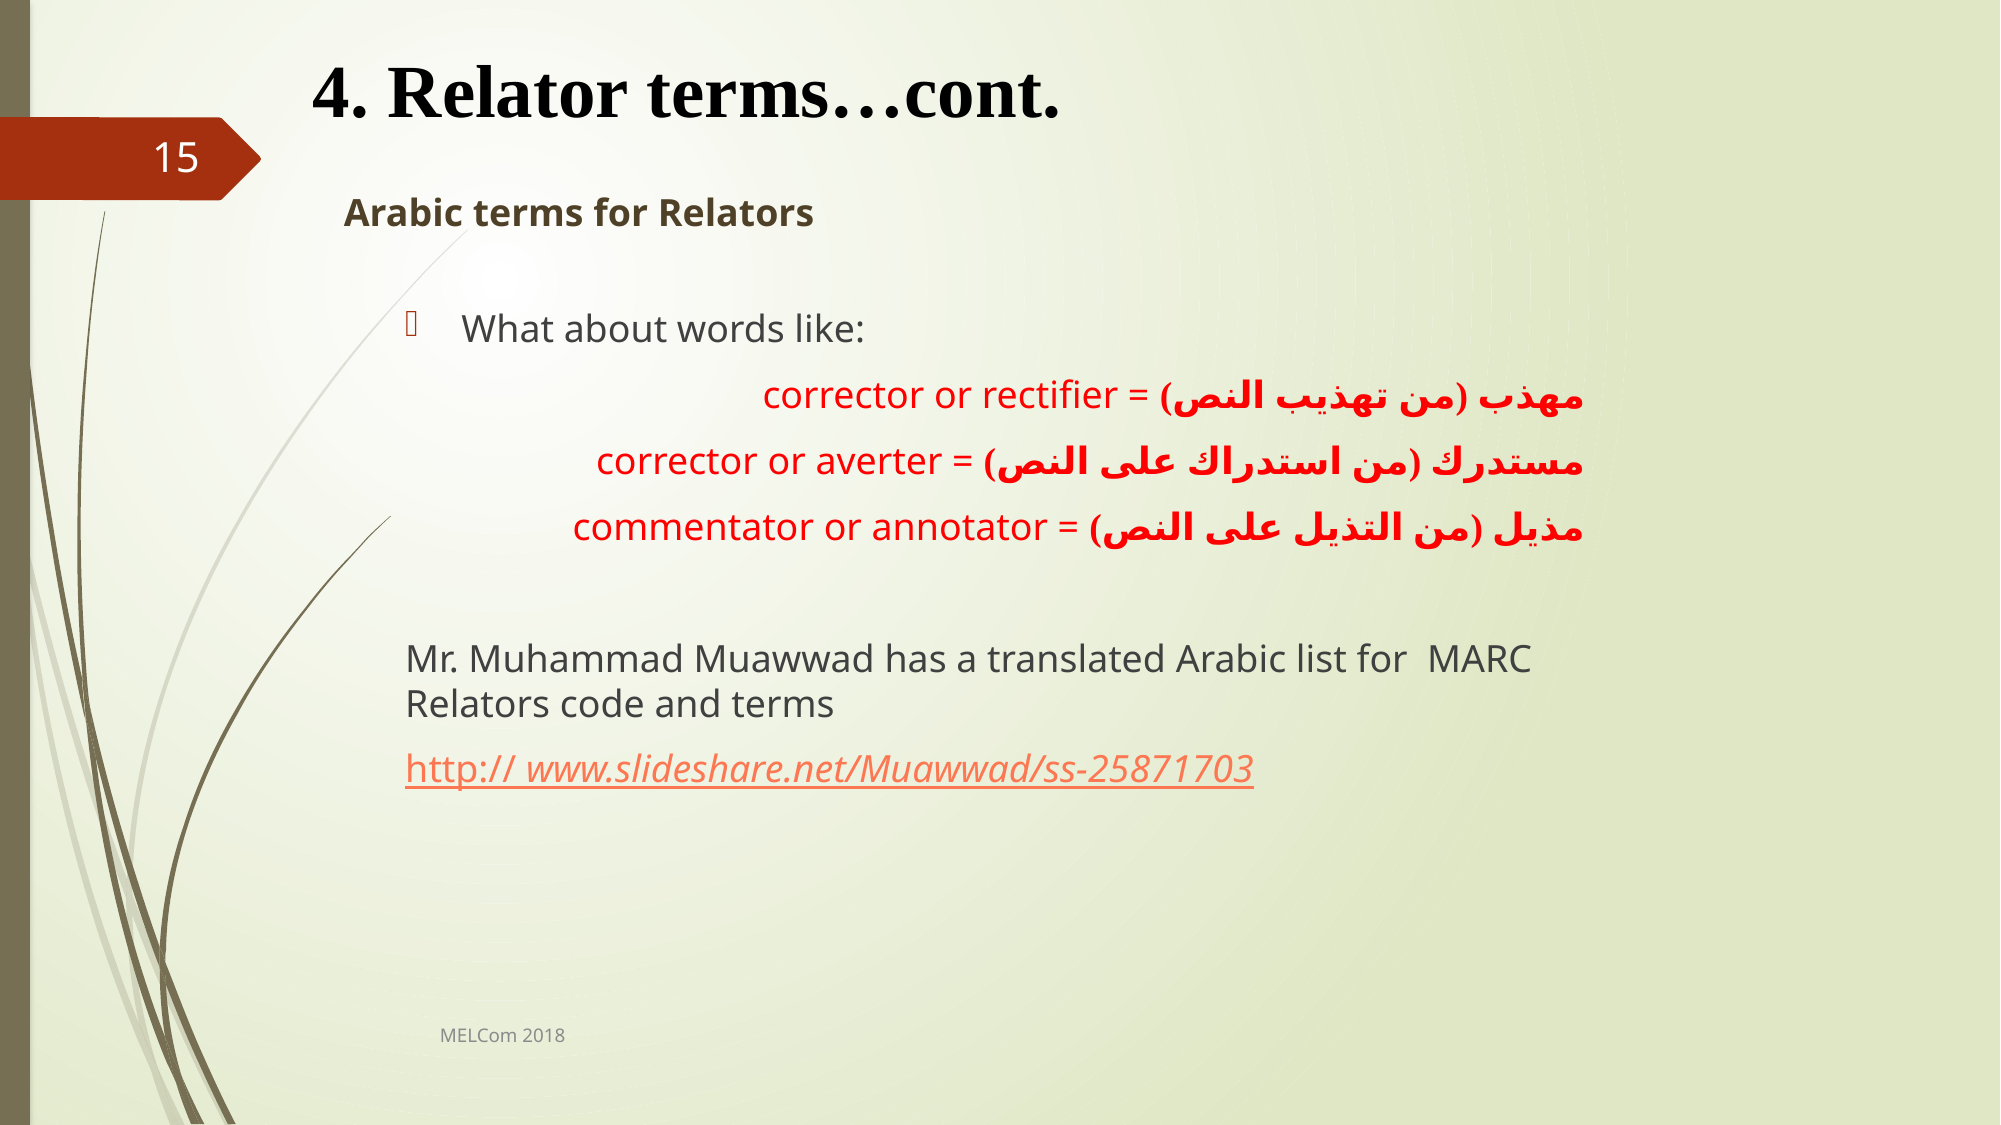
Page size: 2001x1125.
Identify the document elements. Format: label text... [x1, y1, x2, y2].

text_box 4. Relator terms…cont. [278, 35, 1622, 171]
footer MELCom 2018 [424, 1006, 1675, 1067]
slide_number 15 [87, 129, 216, 190]
list What about words like: corrector or rectifier = مهذب (من تهذيب النص) corrector or averter = مستدرك (من استدراك على النص) commentator or annotator = مذيل (من التذيل على النص) Mr. Muhammad Muawwad has a translated Arabic list for MARC Relators code and terms http:// www.slideshare.net/Muawwad/ss-25871703 [390, 297, 1610, 828]
title Arabic terms for Relators [328, 181, 1672, 244]
